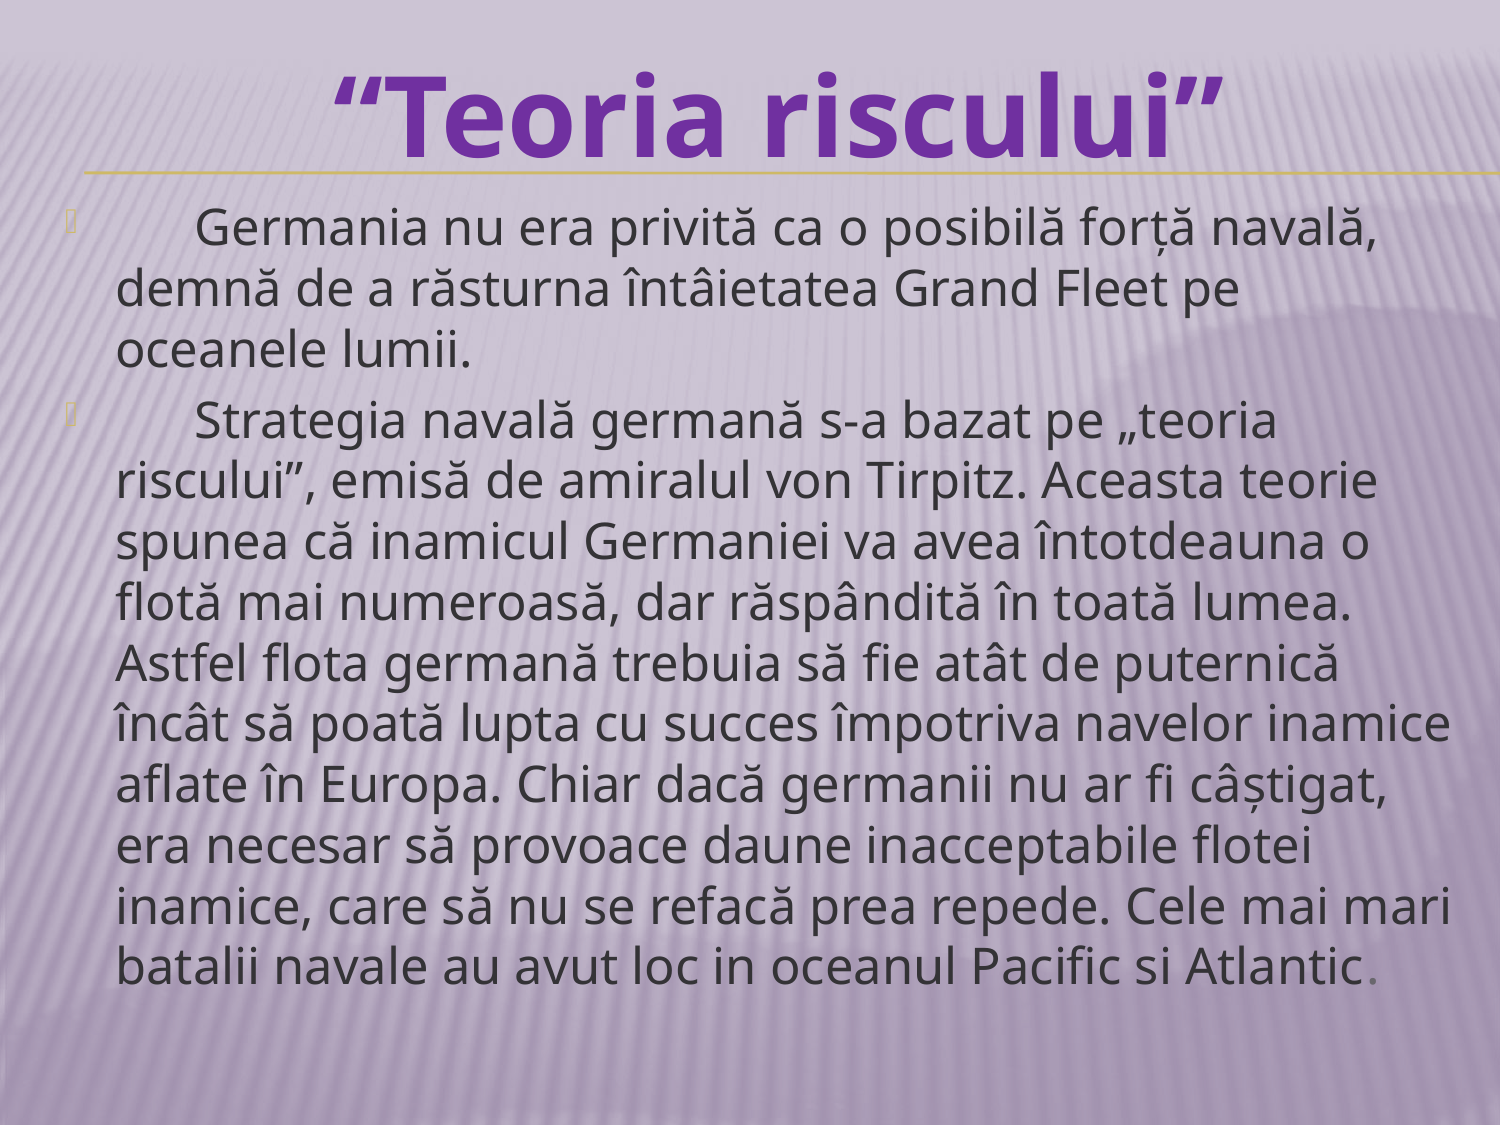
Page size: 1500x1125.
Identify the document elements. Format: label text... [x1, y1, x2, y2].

list Germania nu era privită ca o posibilă forță navală, demnă de a răsturna întâietatea Grand Fleet pe oceanele lumii. Strategia navală germană s-a bazat pe „teoria riscului”, emisă de amiralul von Tirpitz. Aceasta teorie spunea că inamicul Germaniei va avea întotdeauna o flotă mai numeroasă, dar răspândită în toată lumea. Astfel flota germană trebuia să fie atât de puternică încât să poată lupta cu succes împotriva navelor inamice aflate în Europa. Chiar dacă germanii nu ar fi câștigat, era necesar să provoace daune inacceptabile flotei inamice, care să nu se refacă prea repede. Cele mai mari batalii navale au avut loc in oceanul Pacific si Atlantic. [50, 187, 1475, 1075]
text_box “Teoria riscului” [318, 37, 1241, 188]
